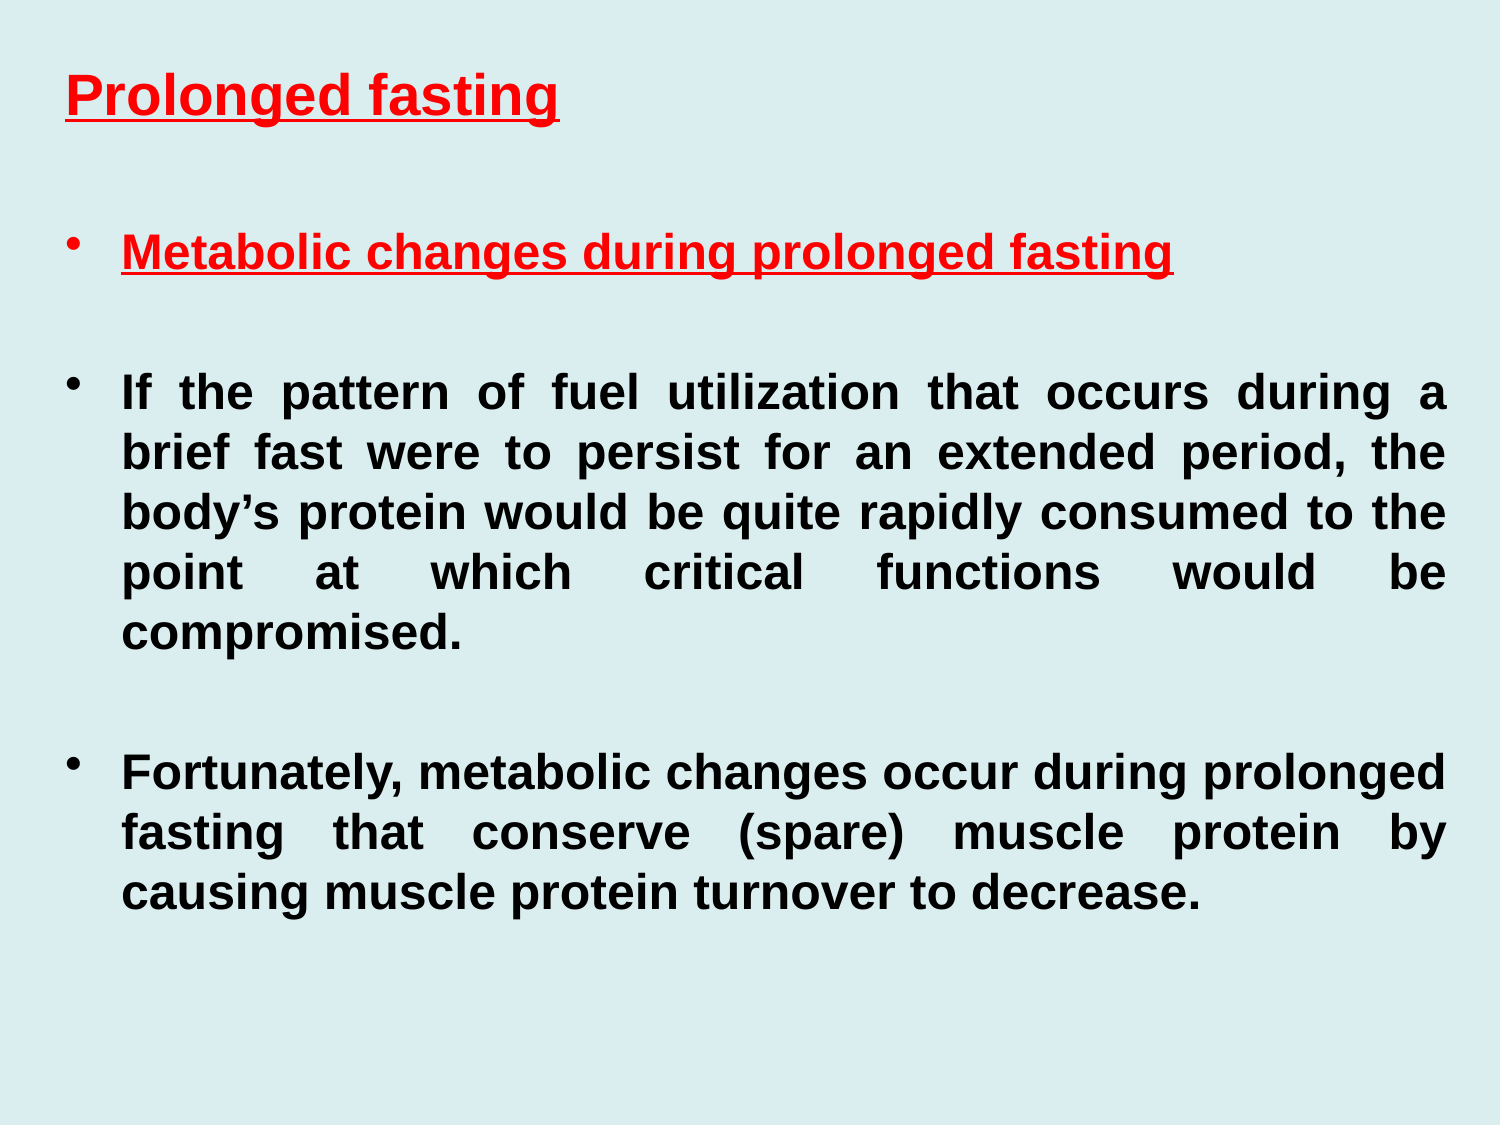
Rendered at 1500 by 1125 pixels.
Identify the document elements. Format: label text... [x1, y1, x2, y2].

list Prolonged fasting Metabolic changes during prolonged fasting If the pattern of fuel utilization that occurs during a brief fast were to persist for an extended period, the body’s protein would be quite rapidly consumed to the point at which critical functions would be compromised. Fortunately, metabolic changes occur during prolonged fasting that conserve (spare) muscle protein by causing muscle protein turnover to decrease. [49, 49, 1463, 1076]
